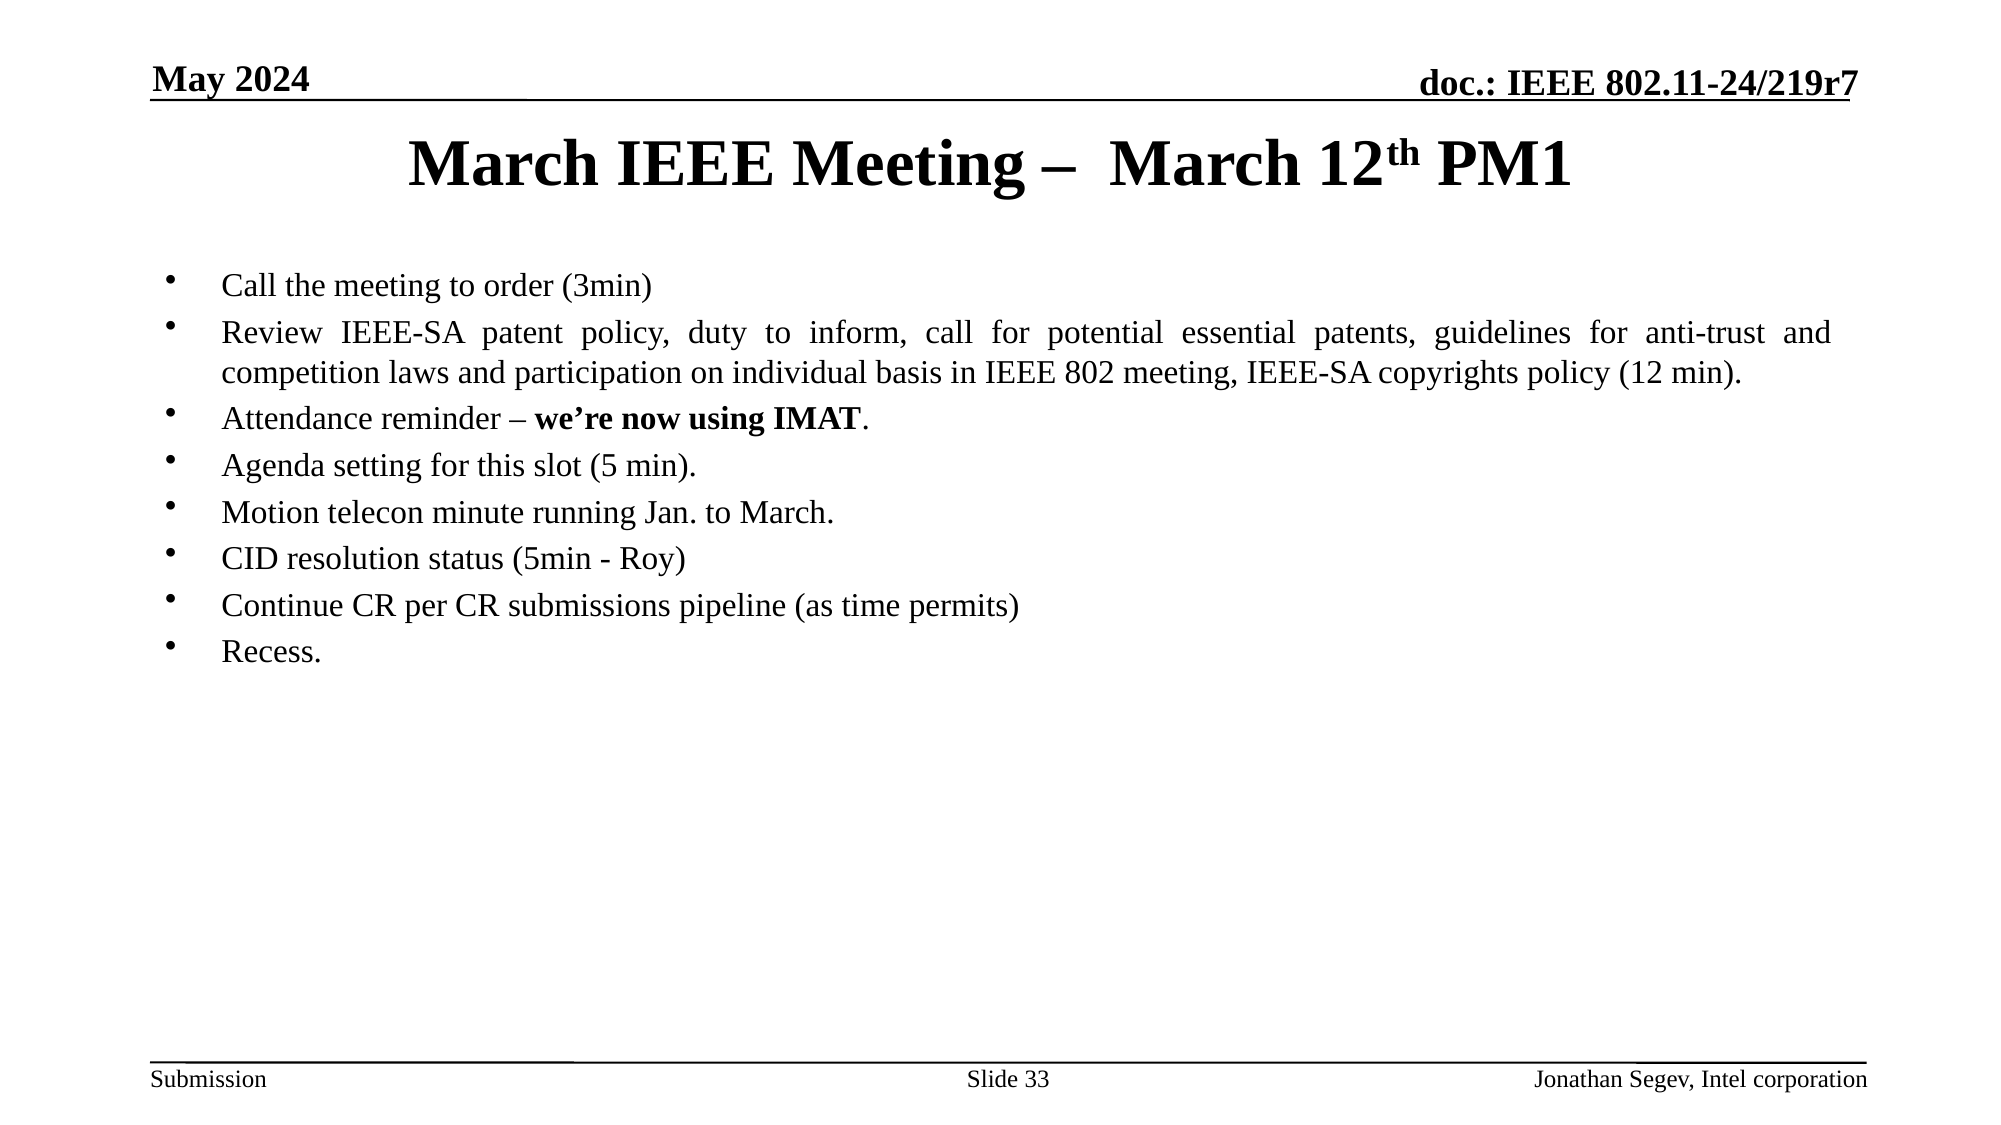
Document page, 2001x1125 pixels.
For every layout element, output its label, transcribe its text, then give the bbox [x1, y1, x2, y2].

title March IEEE Meeting – March 12th PM1 [149, 112, 1850, 205]
slide_number Slide 33 [950, 1061, 1067, 1123]
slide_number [152, 54, 563, 100]
footer Jonathan Segev, Intel corporation [1171, 1061, 1869, 1093]
list Call the meeting to order (3min) Review IEEE-SA patent policy, duty to inform, call for potential essential patents, guidelines for anti-trust and competition laws and participation on individual basis in IEEE 802 meeting, IEEE-SA copyrights policy (12 min). Attendance reminder – we’re now using IMAT. Agenda setting for this slot (5 min). Motion telecon minute running Jan. to March. CID resolution status (5min - Roy) Continue CR per CR submissions pipeline (as time permits) Recess. [149, 255, 1850, 1048]
